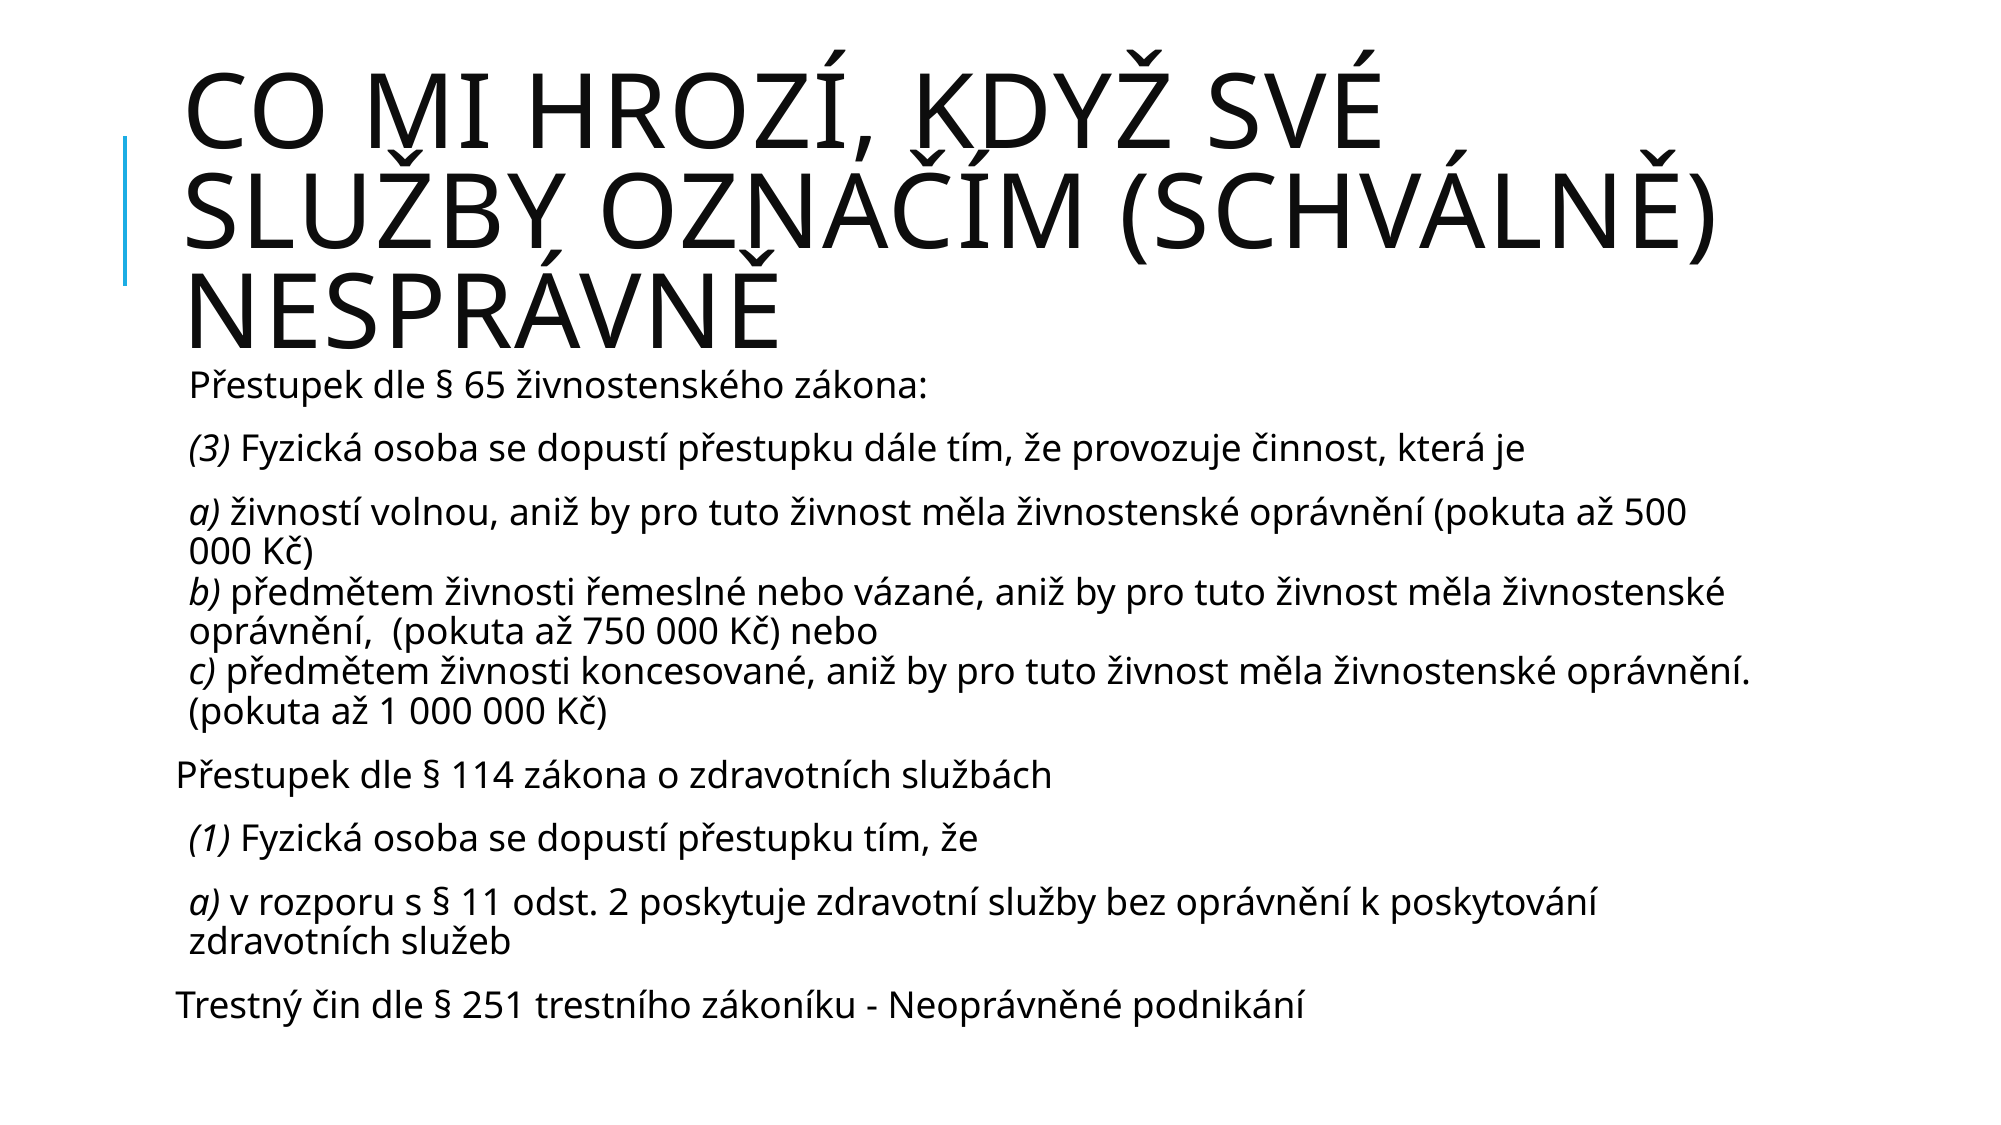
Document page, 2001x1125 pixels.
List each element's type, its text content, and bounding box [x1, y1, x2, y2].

list Přestupek dle § 65 živnostenského zákona: (3) Fyzická osoba se dopustí přestupku dále tím, že provozuje činnost, která je a) živností volnou, aniž by pro tuto živnost měla živnostenské oprávnění (pokuta až 500 000 Kč) b) předmětem živnosti řemeslné nebo vázané, aniž by pro tuto živnost měla živnostenské oprávnění, (pokuta až 750 000 Kč) nebo c) předmětem živnosti koncesované, aniž by pro tuto živnost měla živnostenské oprávnění. (pokuta až 1 000 000 Kč) Přestupek dle § 114 zákona o zdravotních službách (1) Fyzická osoba se dopustí přestupku tím, že a) v rozporu s § 11 odst. 2 poskytuje zdravotní služby bez oprávnění k poskytování zdravotních služeb Trestný čin dle § 251 trestního zákoníku - Neoprávněné podnikání [168, 358, 1763, 1035]
title Co mi hrozí, když své služby oznAčím (Schválně) nEsprávně [168, 96, 1763, 342]
